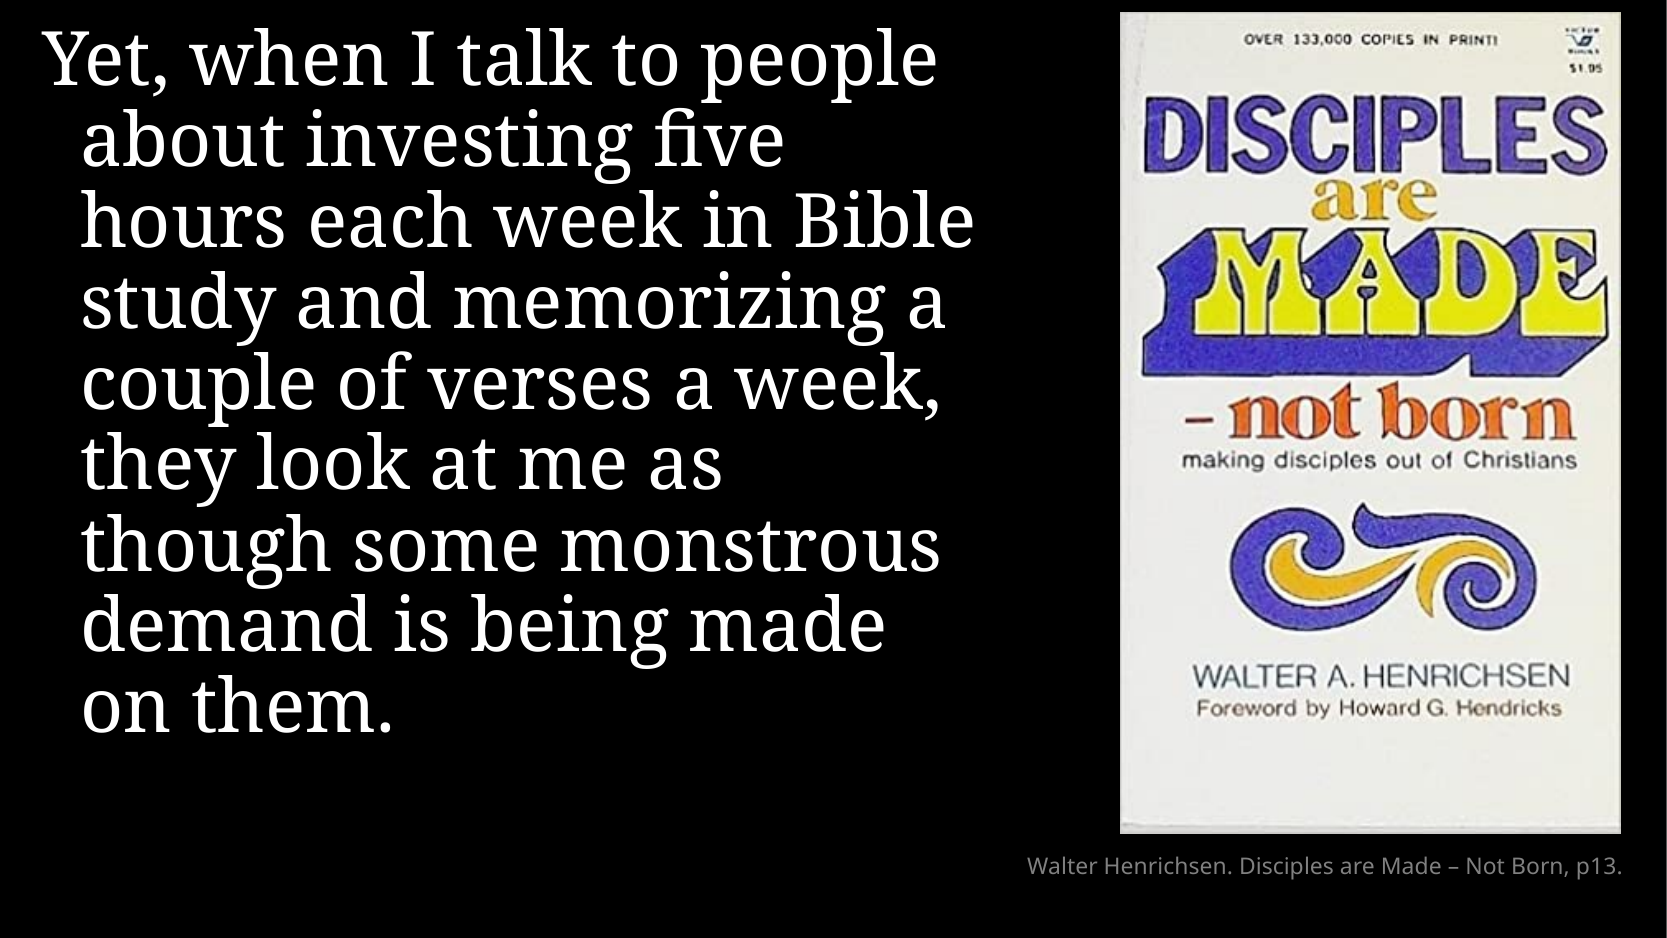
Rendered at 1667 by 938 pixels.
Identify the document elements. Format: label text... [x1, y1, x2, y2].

picture [1120, 12, 1622, 834]
title Walter Henrichsen. Disciples are Made – Not Born, p13. [1008, 843, 1643, 924]
list Yet, when I talk to people about investing five hours each week in Bible study and memorizing a couple of verses a week, they look at me as though some monstrous demand is being made on them. [27, 12, 996, 919]
